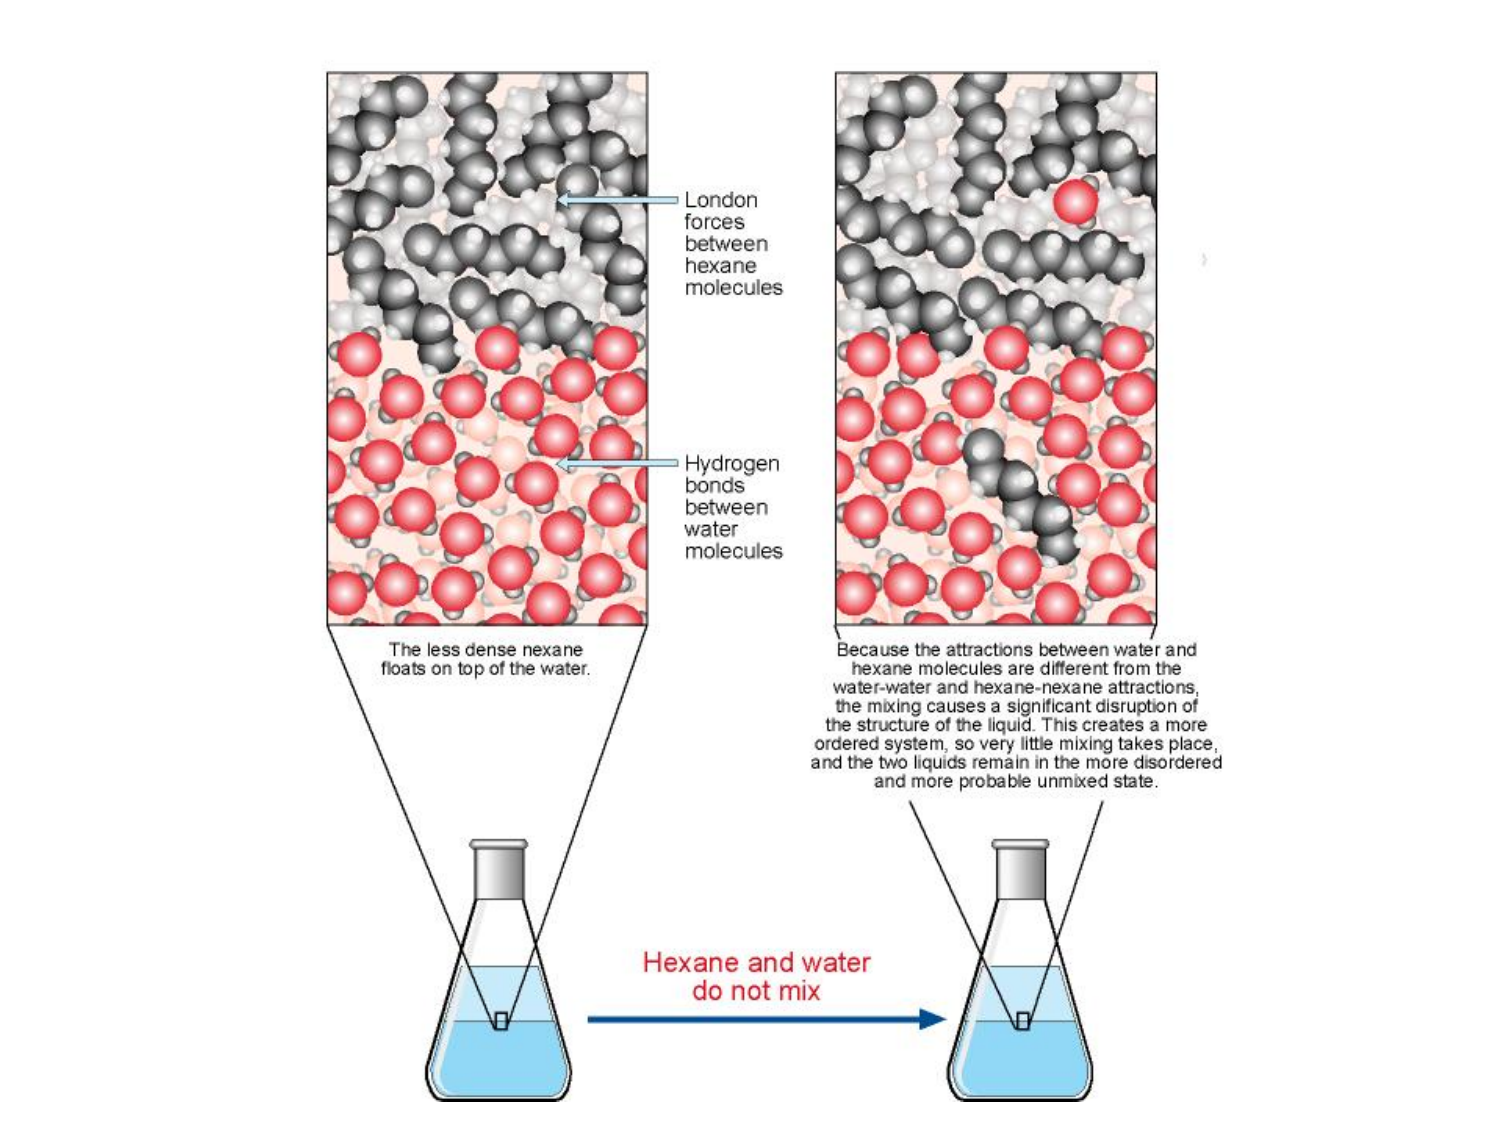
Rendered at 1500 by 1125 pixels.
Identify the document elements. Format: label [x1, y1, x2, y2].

picture [272, 23, 1228, 1102]
